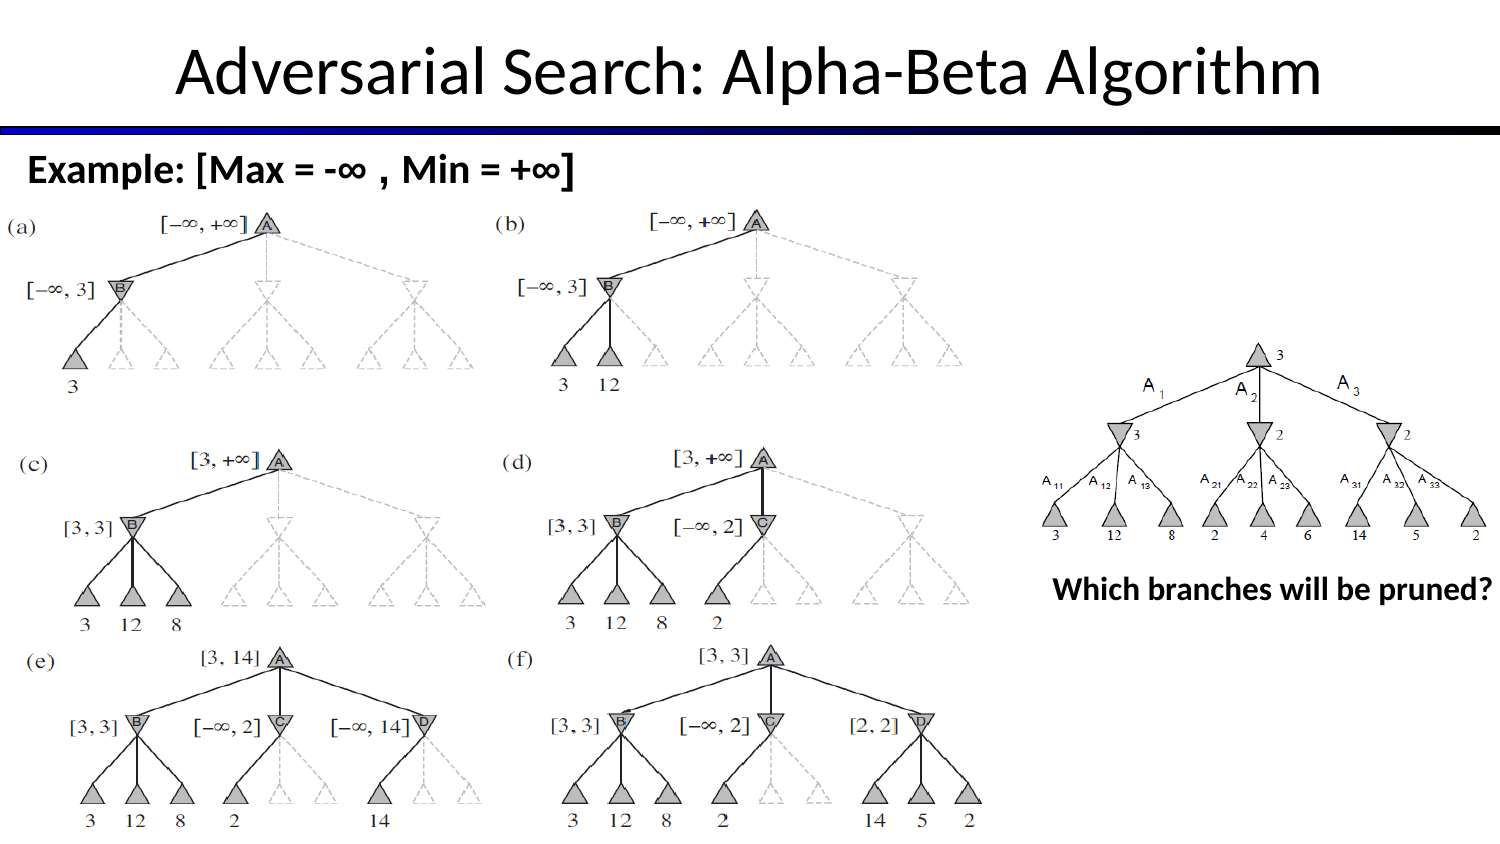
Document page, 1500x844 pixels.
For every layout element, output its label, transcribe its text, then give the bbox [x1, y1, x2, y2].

picture [1037, 337, 1488, 547]
title Adversarial Search: Alpha-Beta Algorithm [0, 0, 1500, 138]
text_box Example: [Max = -∞ , Min = +∞] [12, 134, 963, 200]
picture [0, 207, 976, 399]
text_box Which branches will be pruned? [1037, 559, 1500, 614]
picture [12, 432, 977, 635]
picture [20, 645, 488, 835]
picture [499, 643, 988, 835]
